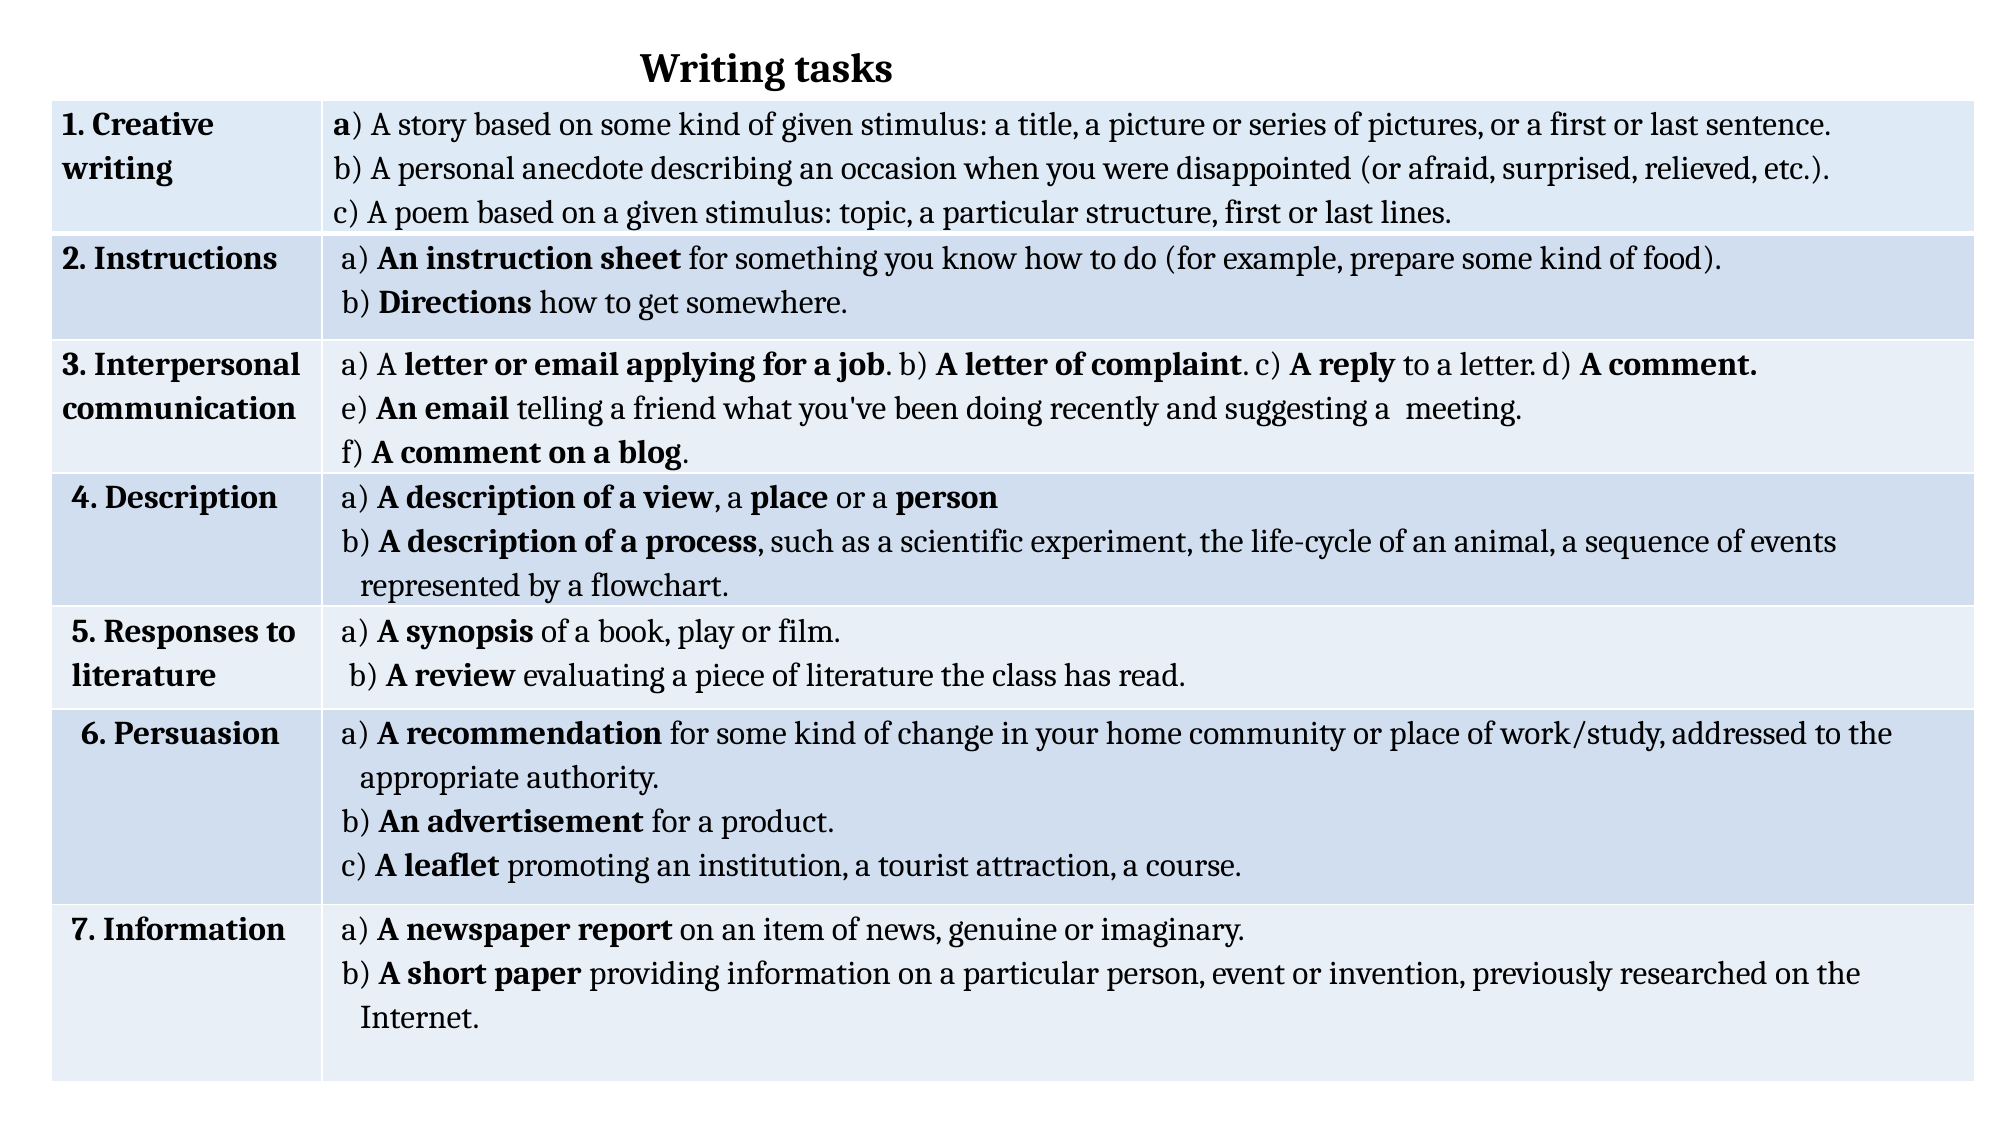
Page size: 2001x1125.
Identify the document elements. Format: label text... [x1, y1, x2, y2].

table_header a) A story based on some kind of given stimulus: a title, a picture or series of pictures, or a first or last sentence. b) A personal anecdote describing an occasion when you were disappointed (or afraid, surprised, relieved, etc.). c) A poem based on a given stimulus: topic, a particular structure, first or last lines. [323, 101, 1974, 231]
text_box Writing tasks [625, 33, 1214, 99]
table_cell a) A recommendation for some kind of change in your home community or place of work/study, addressed to the appropriate authority. b) An advertisement for a product. c) A leaflet promoting an institution, a tourist attraction, a course. [323, 710, 1974, 904]
table_cell 2. Instructions [52, 236, 321, 339]
table_cell 6. Persuasion [52, 710, 321, 904]
table_cell 3. Interpersonal communication [52, 341, 321, 472]
table_cell a) A newspaper report on an item of news, genuine or imaginary. b) A short paper providing information on a particular person, event or invention, previously researched on the Internet. [323, 905, 1974, 1081]
table_cell 4. Description [52, 474, 321, 605]
table_cell a) A letter or email applying for a job. b) A letter of complaint. c) A reply to a letter. d) A comment. e) An email telling a friend what you've been doing recently and suggesting a meeting. f) A comment on a blog. [323, 341, 1974, 472]
table_cell a) A description of a view, a place or a person b) A description of a process, such as a scientific experiment, the life-cycle of an animal, a sequence of events represented by a flowchart. [323, 474, 1974, 605]
table_cell 7. Information [52, 905, 321, 1081]
table_cell a) An instruction sheet for something you know how to do (for example, prepare some kind of food). b) Directions how to get somewhere. [323, 236, 1974, 339]
table_cell 5. Responses to literature [52, 607, 321, 708]
table_header 1. Creative writing [52, 101, 321, 231]
table_cell a) A synopsis of a book, play or film. b) A review evaluating a piece of literature the class has read. [323, 607, 1974, 708]
